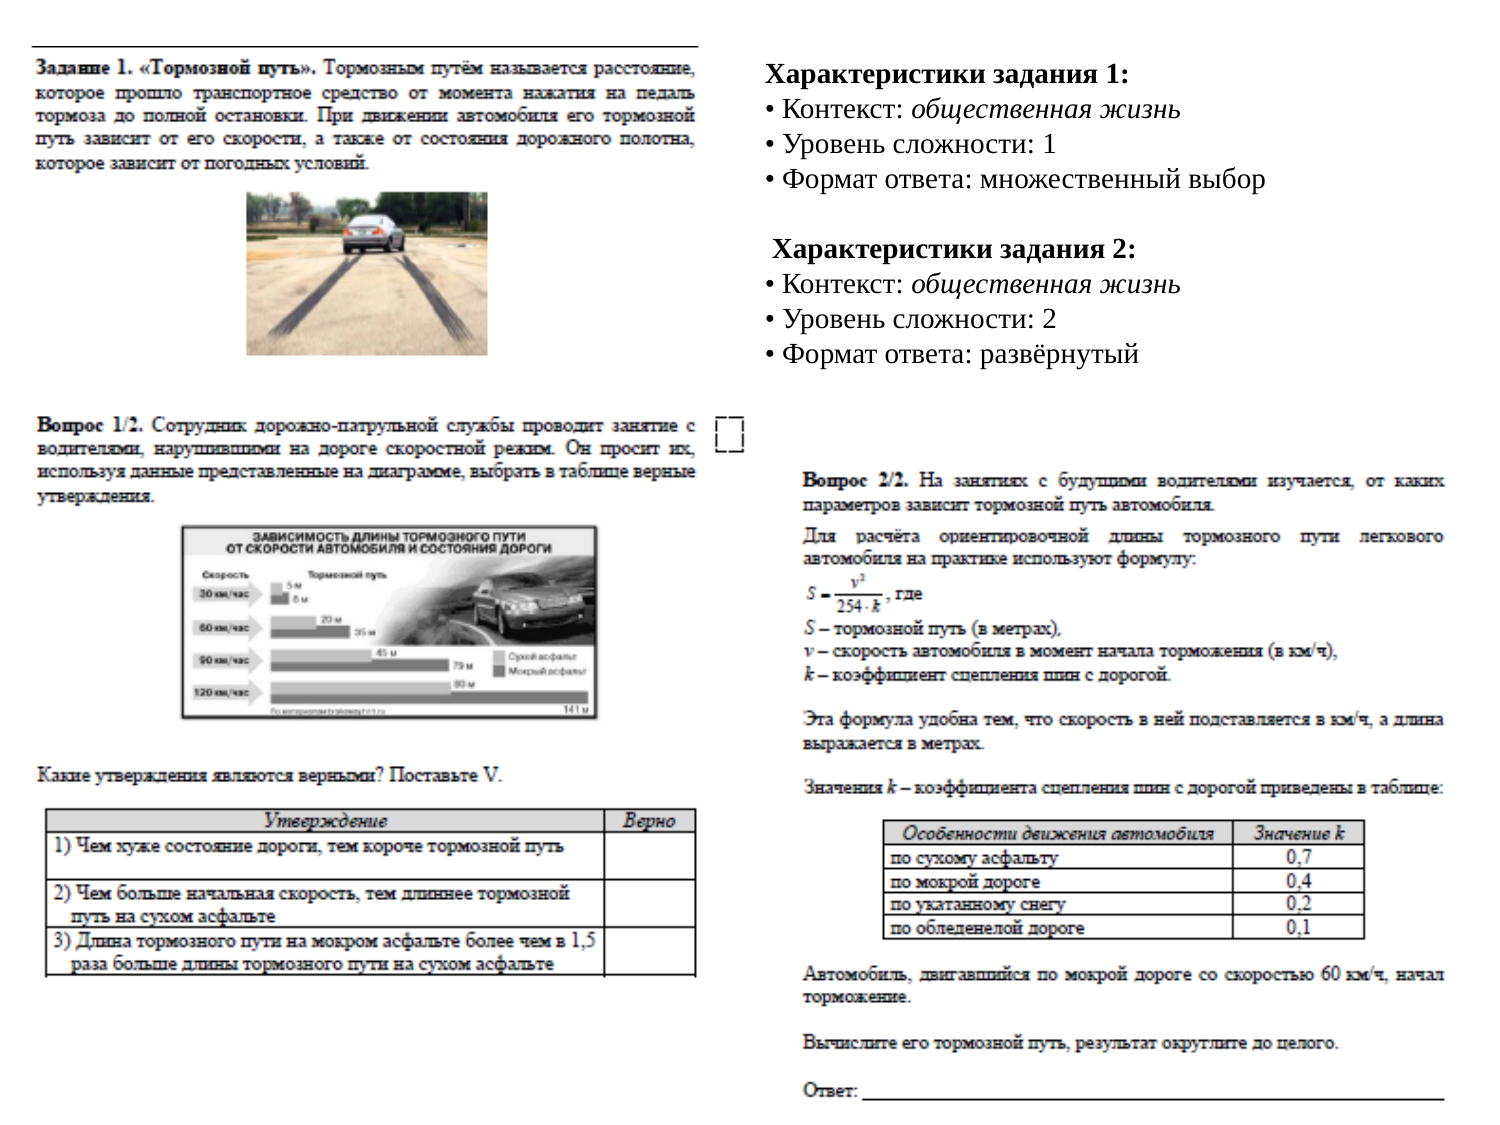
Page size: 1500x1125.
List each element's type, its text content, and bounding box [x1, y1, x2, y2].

text_box Характеристики задания 1: • Контекст: общественная жизнь • Уровень сложности: 1 • Формат ответа: множественный выбор Характеристики задания 2: • Контекст: общественная жизнь • Уровень сложности: 2 • Формат ответа: развёрнутый [751, 46, 1500, 512]
picture [0, 46, 751, 997]
picture [784, 463, 1469, 1125]
